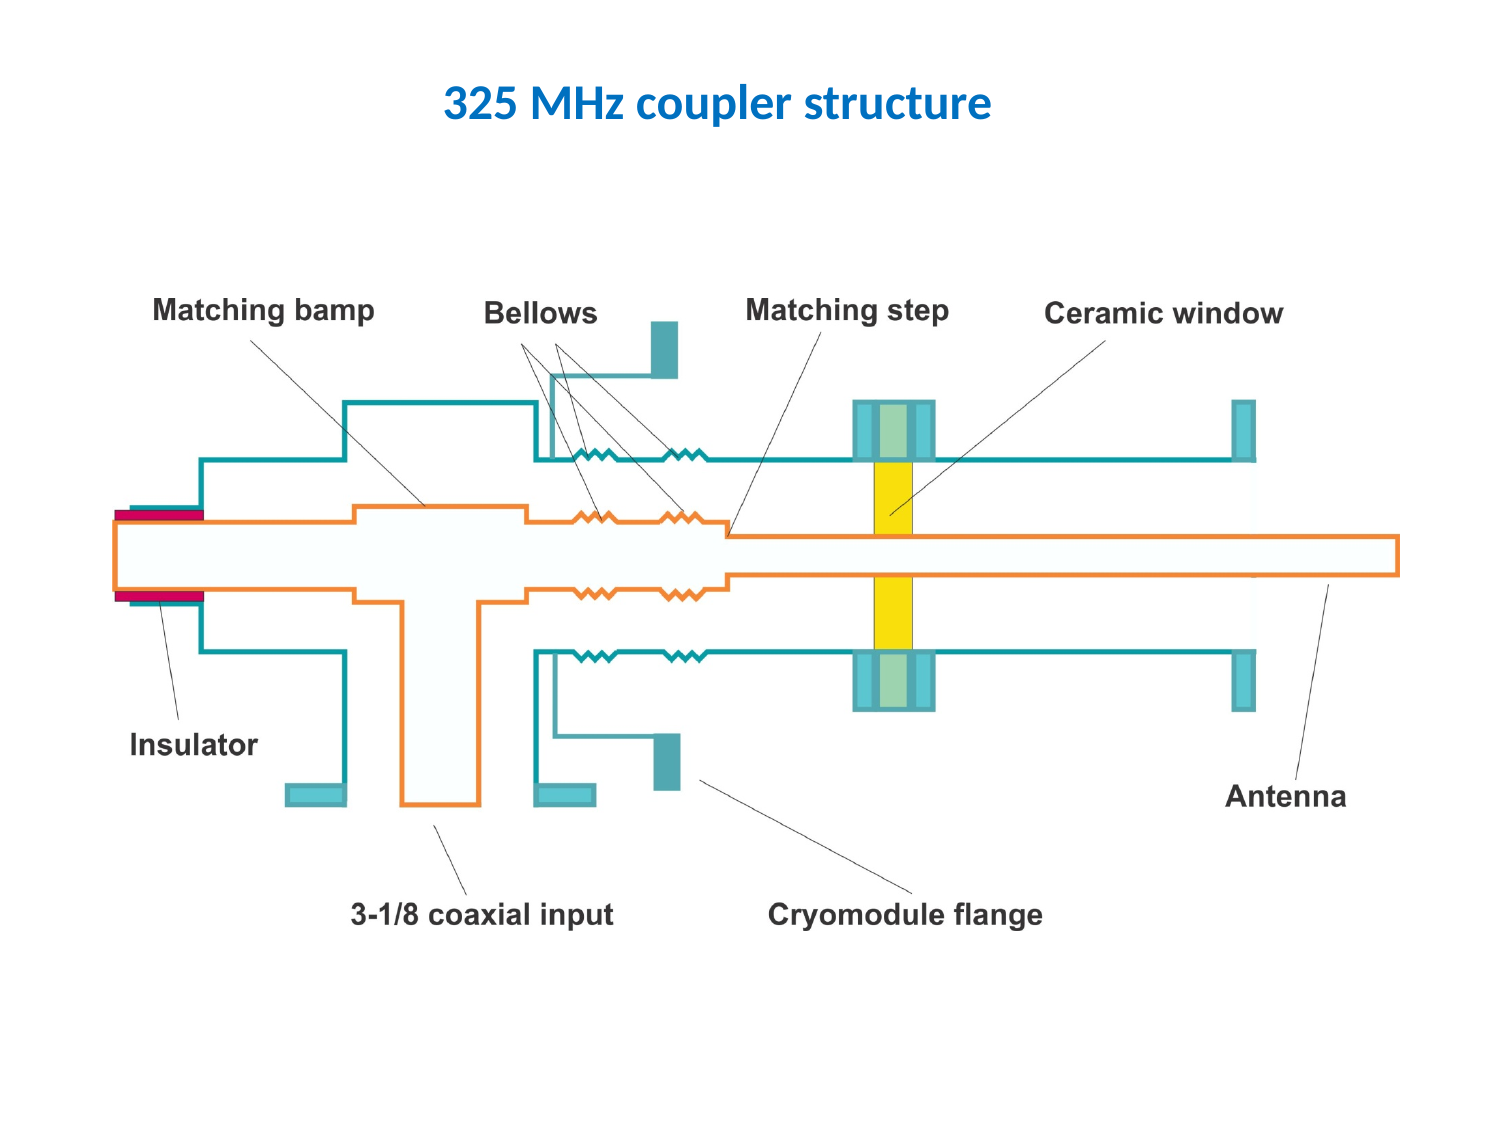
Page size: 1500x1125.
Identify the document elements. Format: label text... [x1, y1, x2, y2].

picture [112, 298, 1401, 931]
text_box 325 MHz coupler structure [427, 62, 1019, 138]
